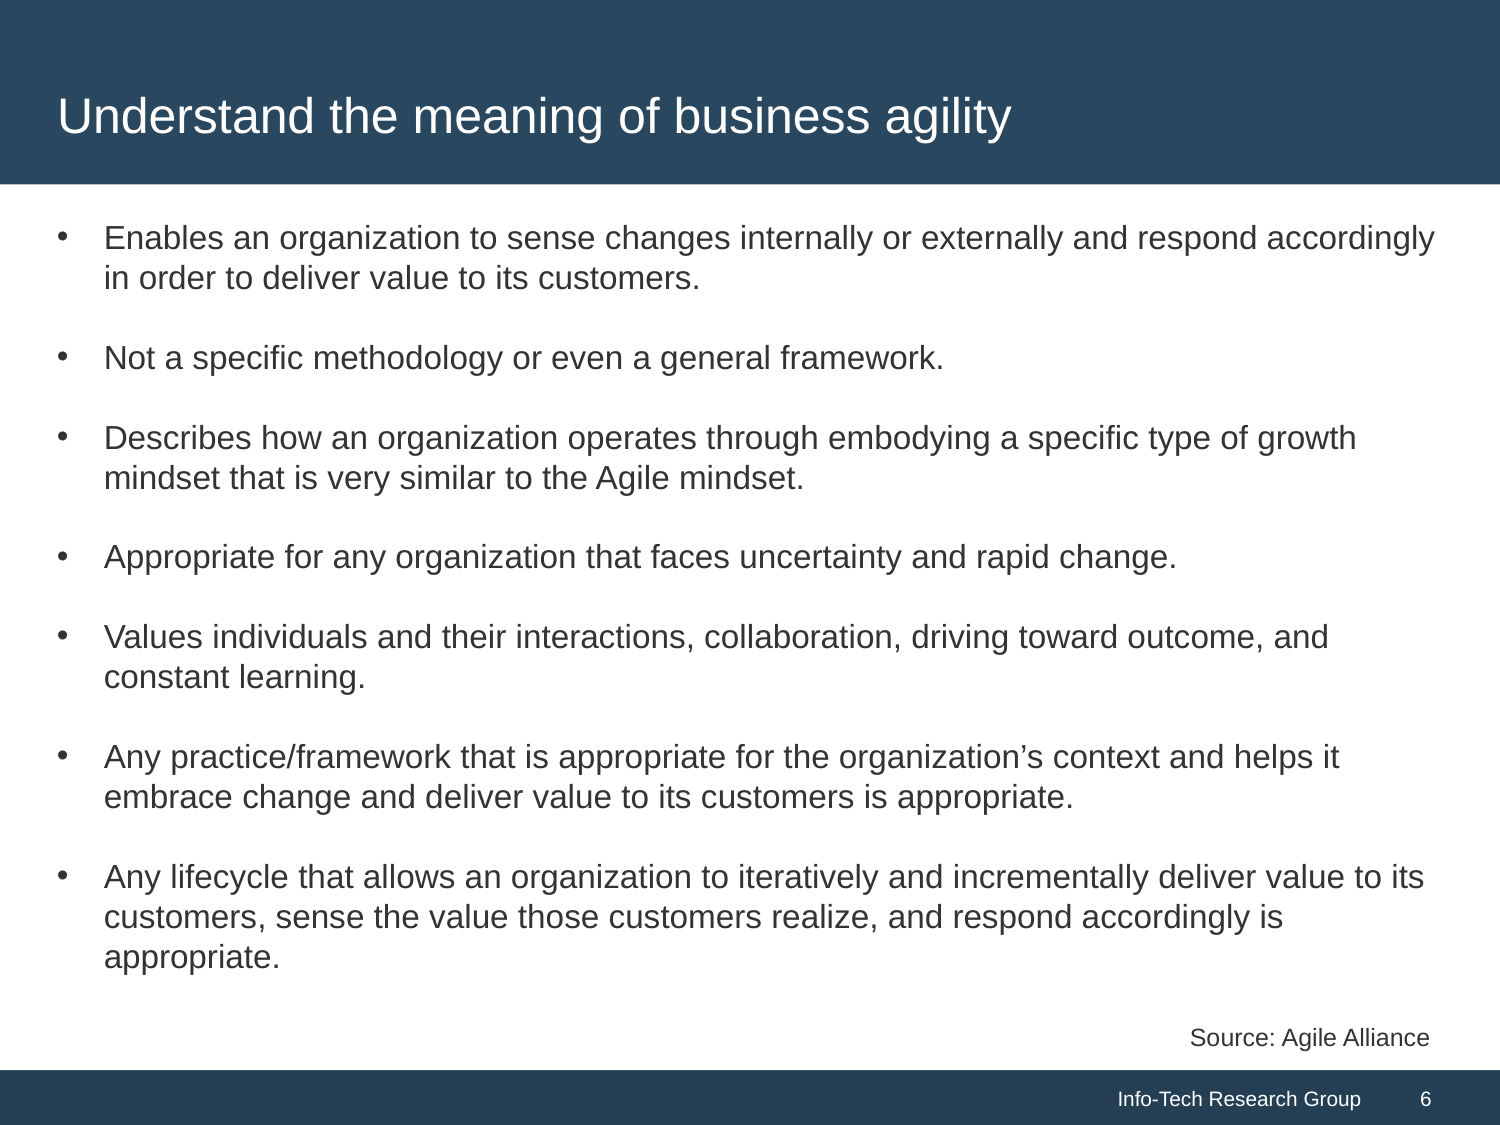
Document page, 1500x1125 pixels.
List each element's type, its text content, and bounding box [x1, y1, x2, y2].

title Understand the meaning of business agility [41, 41, 1457, 187]
text_box Enables an organization to sense changes internally or externally and respond accordingly in order to deliver value to its customers. Not a specific methodology or even a general framework. Describes how an organization operates through embodying a specific type of growth mindset that is very similar to the Agile mindset. Appropriate for any organization that faces uncertainty and rapid change. Values individuals and their interactions, collaboration, driving toward outcome, and constant learning. Any practice/framework that is appropriate for the organization’s context and helps it embrace change and deliver value to its customers is appropriate. Any lifecycle that allows an organization to iteratively and incrementally deliver value to its customers, sense the value those customers realize, and respond accordingly is appropriate. [42, 208, 1457, 983]
text_box Source: Agile Alliance [1174, 1014, 1457, 1060]
